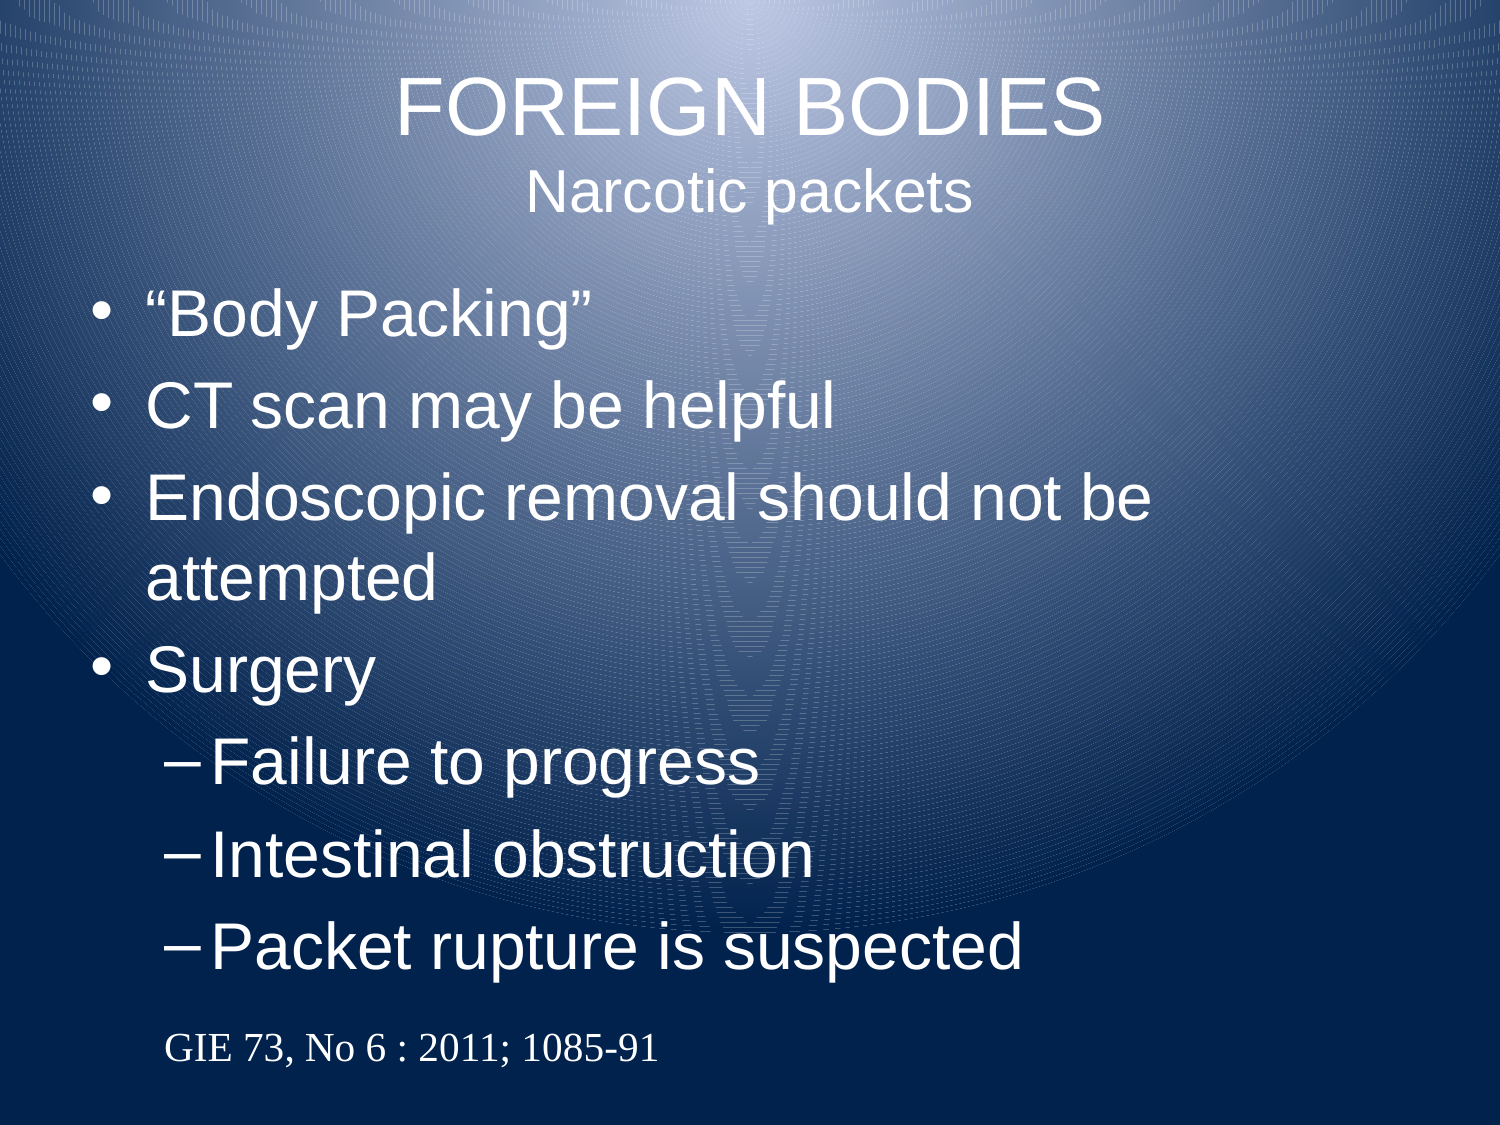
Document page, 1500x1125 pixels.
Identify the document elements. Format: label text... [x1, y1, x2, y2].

list “Body Packing” CT scan may be helpful Endoscopic removal should not be attempted Surgery Failure to progress Intestinal obstruction Packet rupture is suspected GIE 73, No 6 : 2011; 1085-91 [75, 262, 1425, 1092]
title FOREIGN BODIES Narcotic packets [75, 45, 1425, 233]
